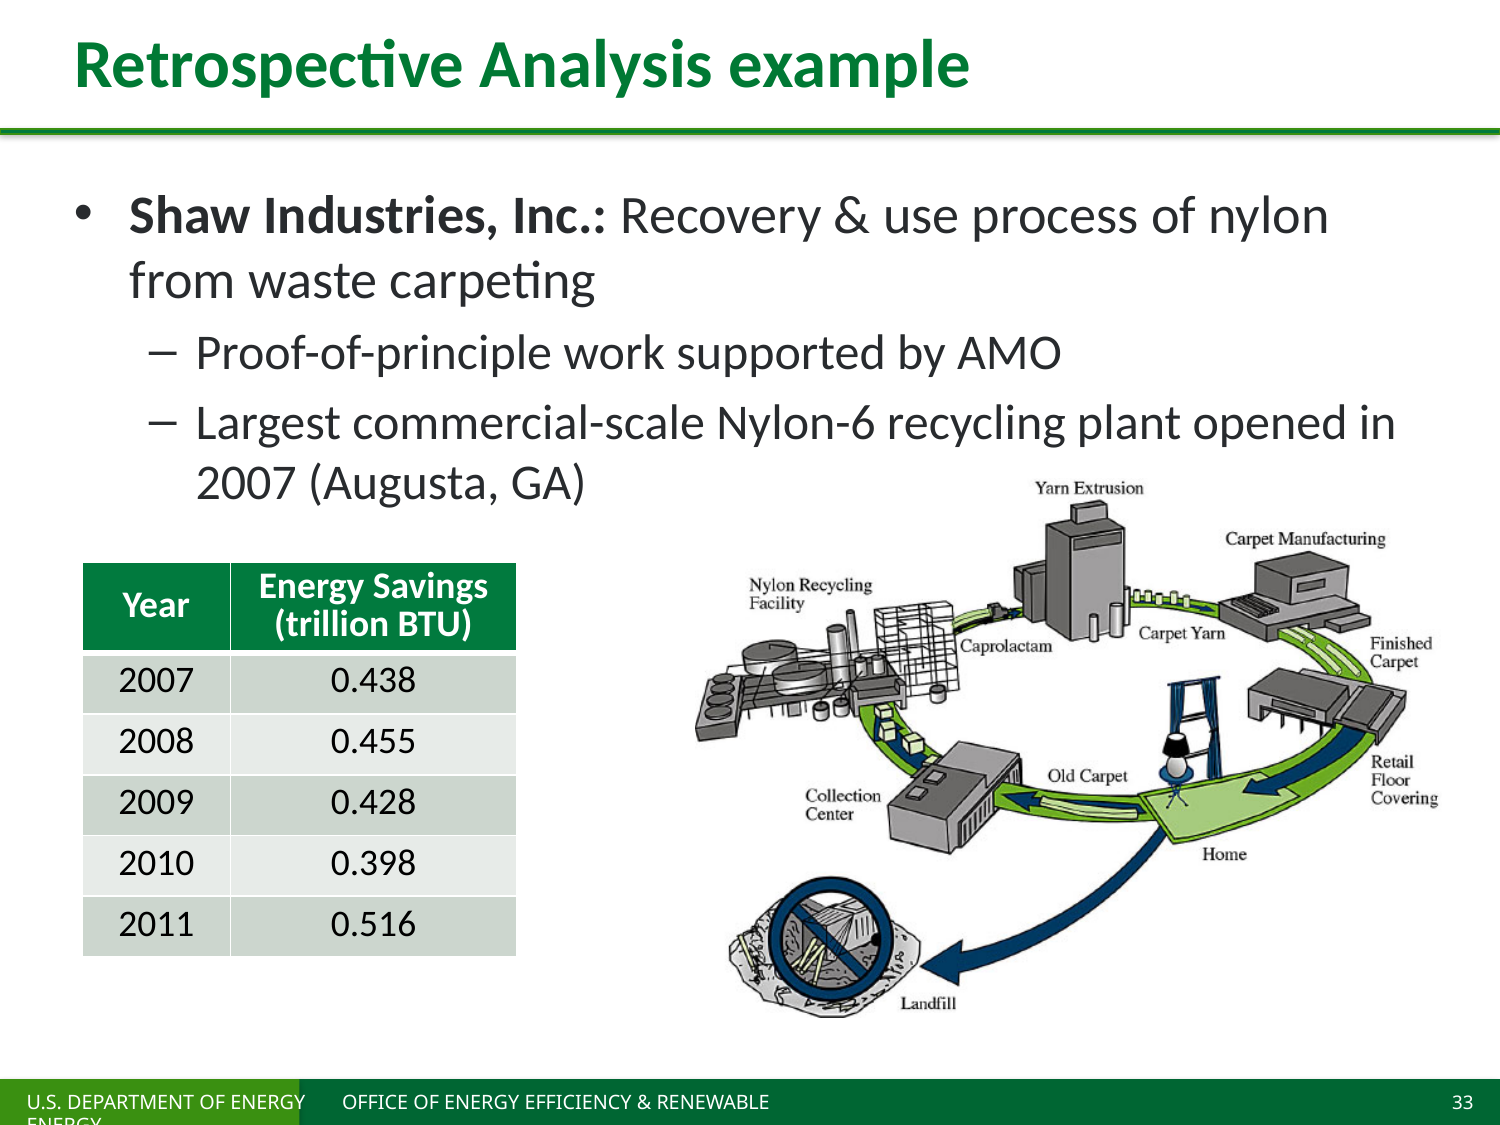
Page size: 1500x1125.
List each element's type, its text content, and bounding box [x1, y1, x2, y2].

table_cell 2011 [83, 897, 230, 956]
table_cell 0.438 [231, 656, 516, 713]
table_cell 0.516 [231, 897, 516, 956]
title Retrospective Analysis example [59, 0, 1491, 128]
list Shaw Industries, Inc.: Recovery & use process of nylon from waste carpeting Proof-of-principle work supported by AMO Largest commercial-scale Nylon-6 recycling plant opened in 2007 (Augusta, GA) [58, 171, 1442, 1053]
picture [694, 478, 1442, 1018]
table_cell 0.398 [231, 836, 516, 895]
table_cell 0.455 [231, 715, 516, 774]
table_cell 0.428 [231, 776, 516, 835]
table_header Energy Savings (trillion BTU) [231, 563, 516, 650]
table_cell 2010 [83, 836, 230, 895]
table_cell 2007 [83, 656, 230, 713]
table_header Year [83, 563, 230, 650]
table_cell 2009 [83, 776, 230, 835]
table_cell 2008 [83, 715, 230, 774]
